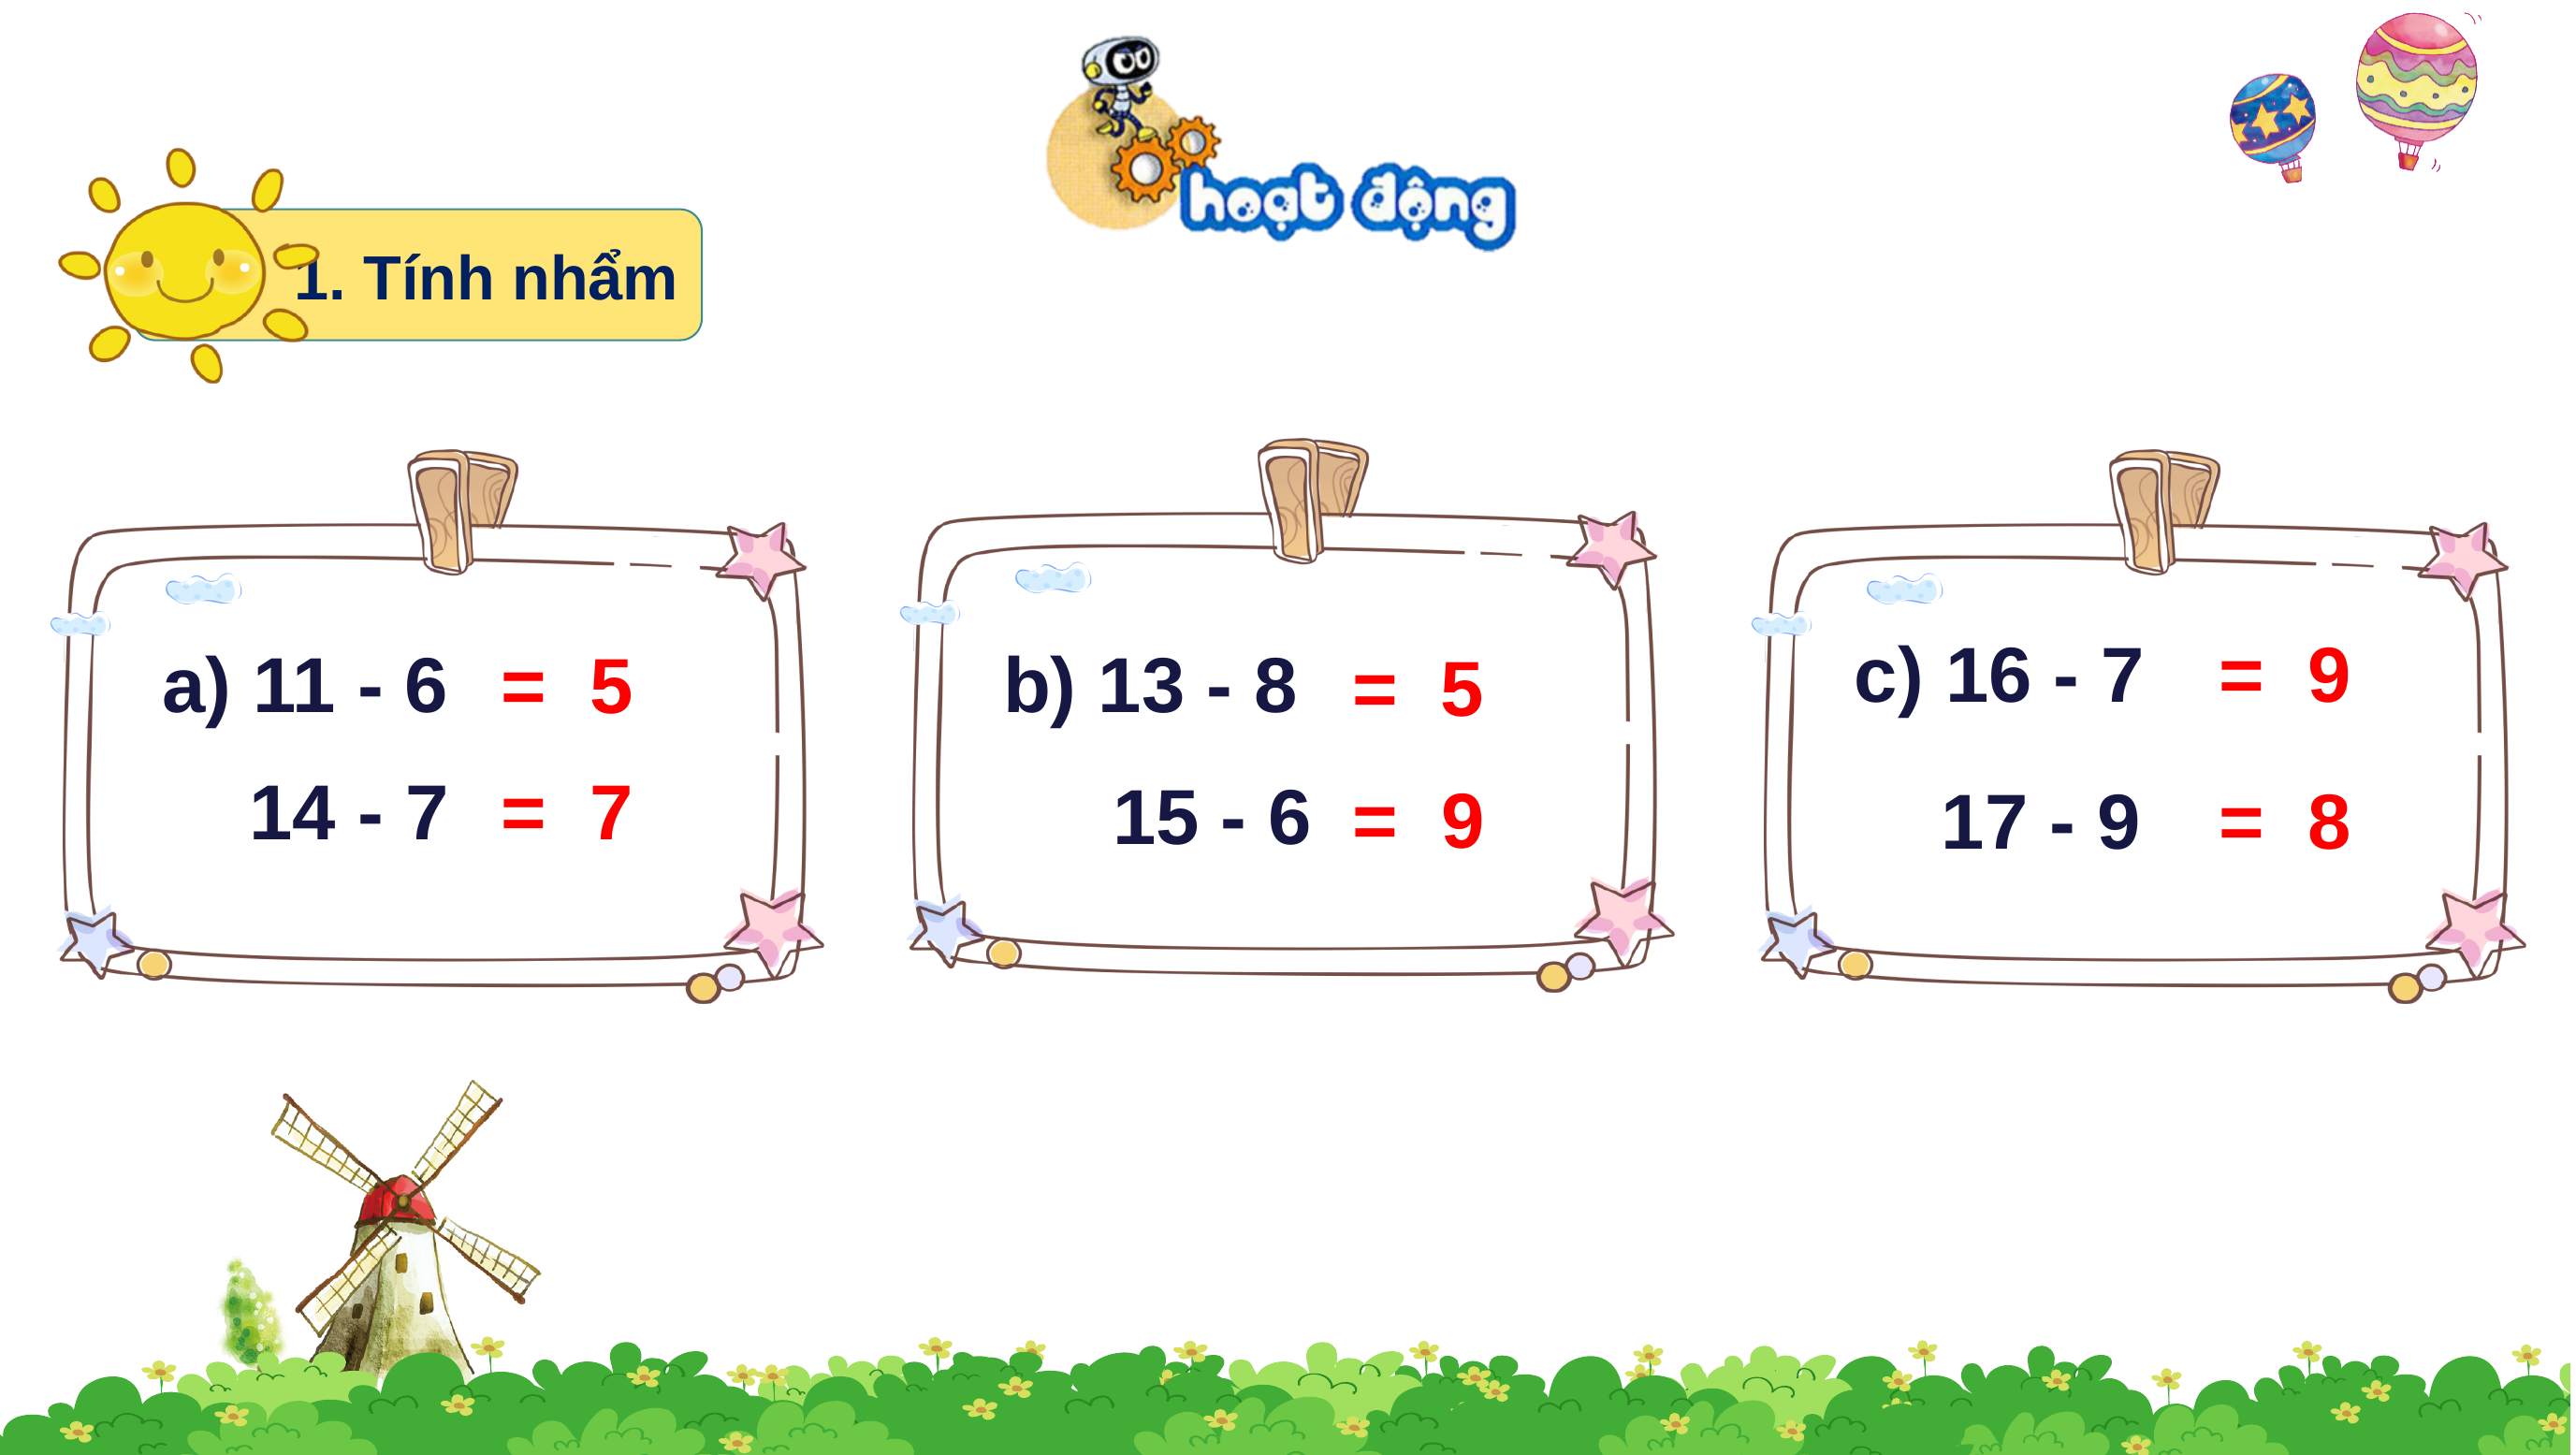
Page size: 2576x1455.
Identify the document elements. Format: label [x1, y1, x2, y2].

picture [1751, 449, 2526, 1004]
picture [899, 438, 1675, 993]
text_box [0, 1336, 2570, 1455]
picture [1033, 22, 1541, 253]
picture [171, 1080, 573, 1336]
picture [2230, 12, 2481, 183]
text_box [0, 41, 703, 453]
picture [50, 449, 824, 1004]
